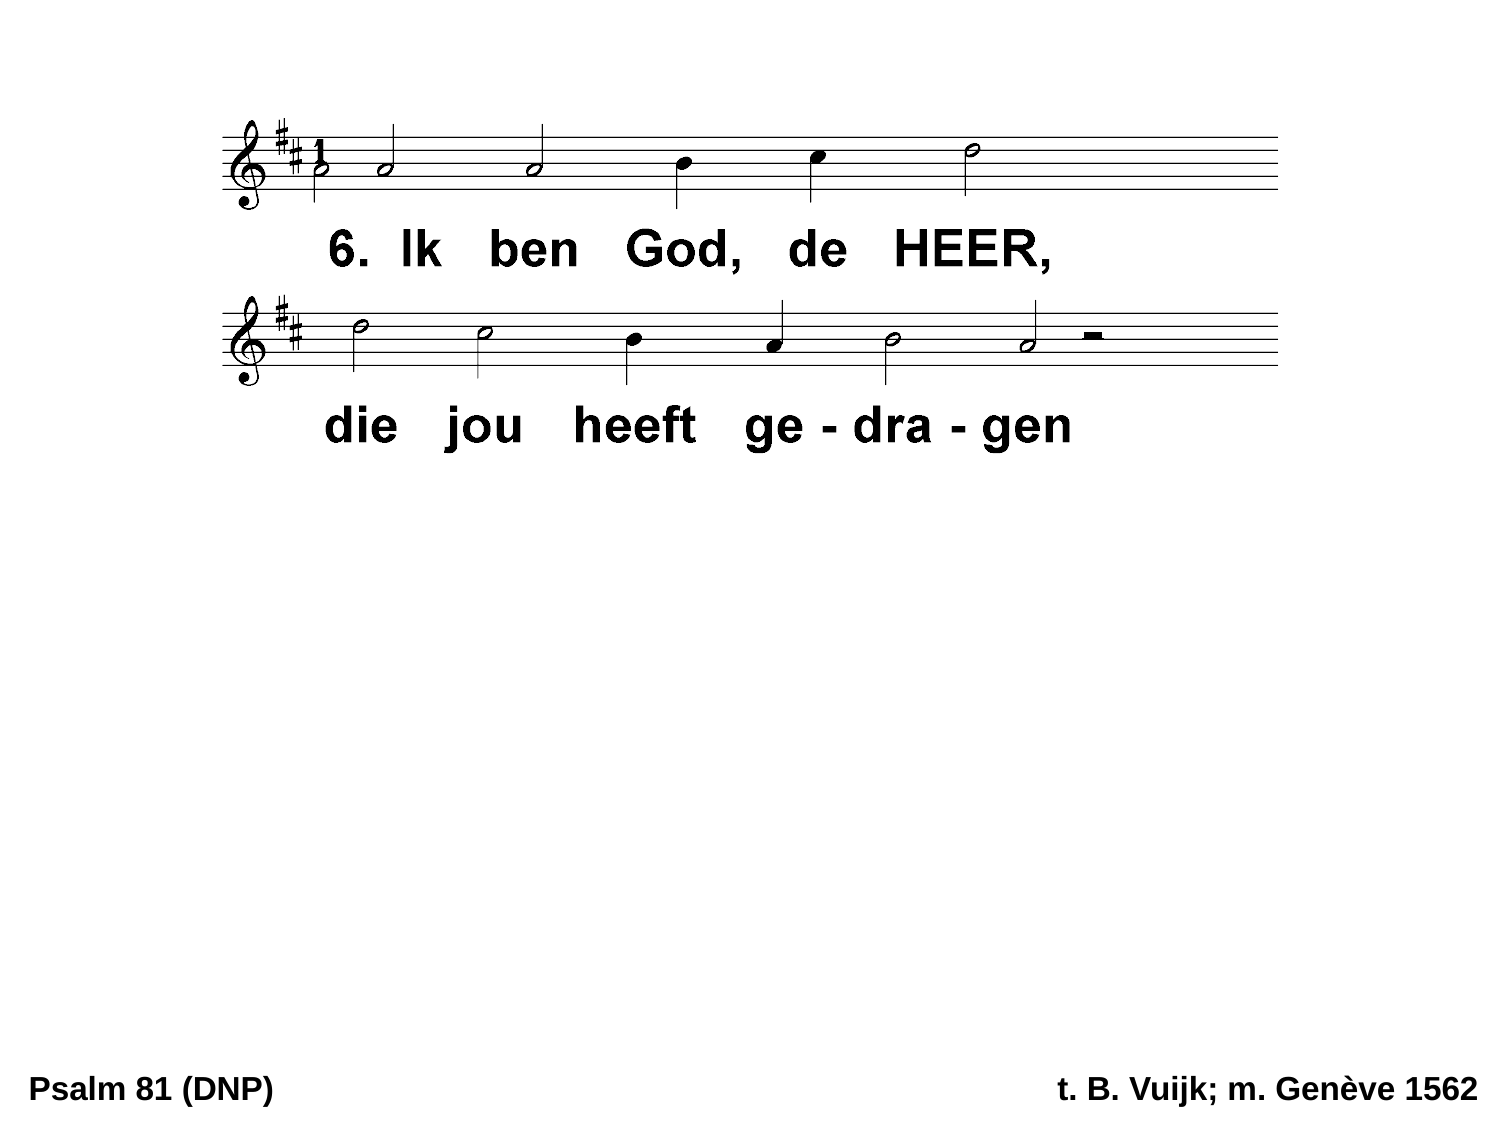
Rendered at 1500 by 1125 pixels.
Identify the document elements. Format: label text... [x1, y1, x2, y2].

picture [208, 103, 1292, 467]
text_box Psalm 81 (DNP) t. B. Vuijk; m. Genève 1562 [13, 1059, 1495, 1115]
